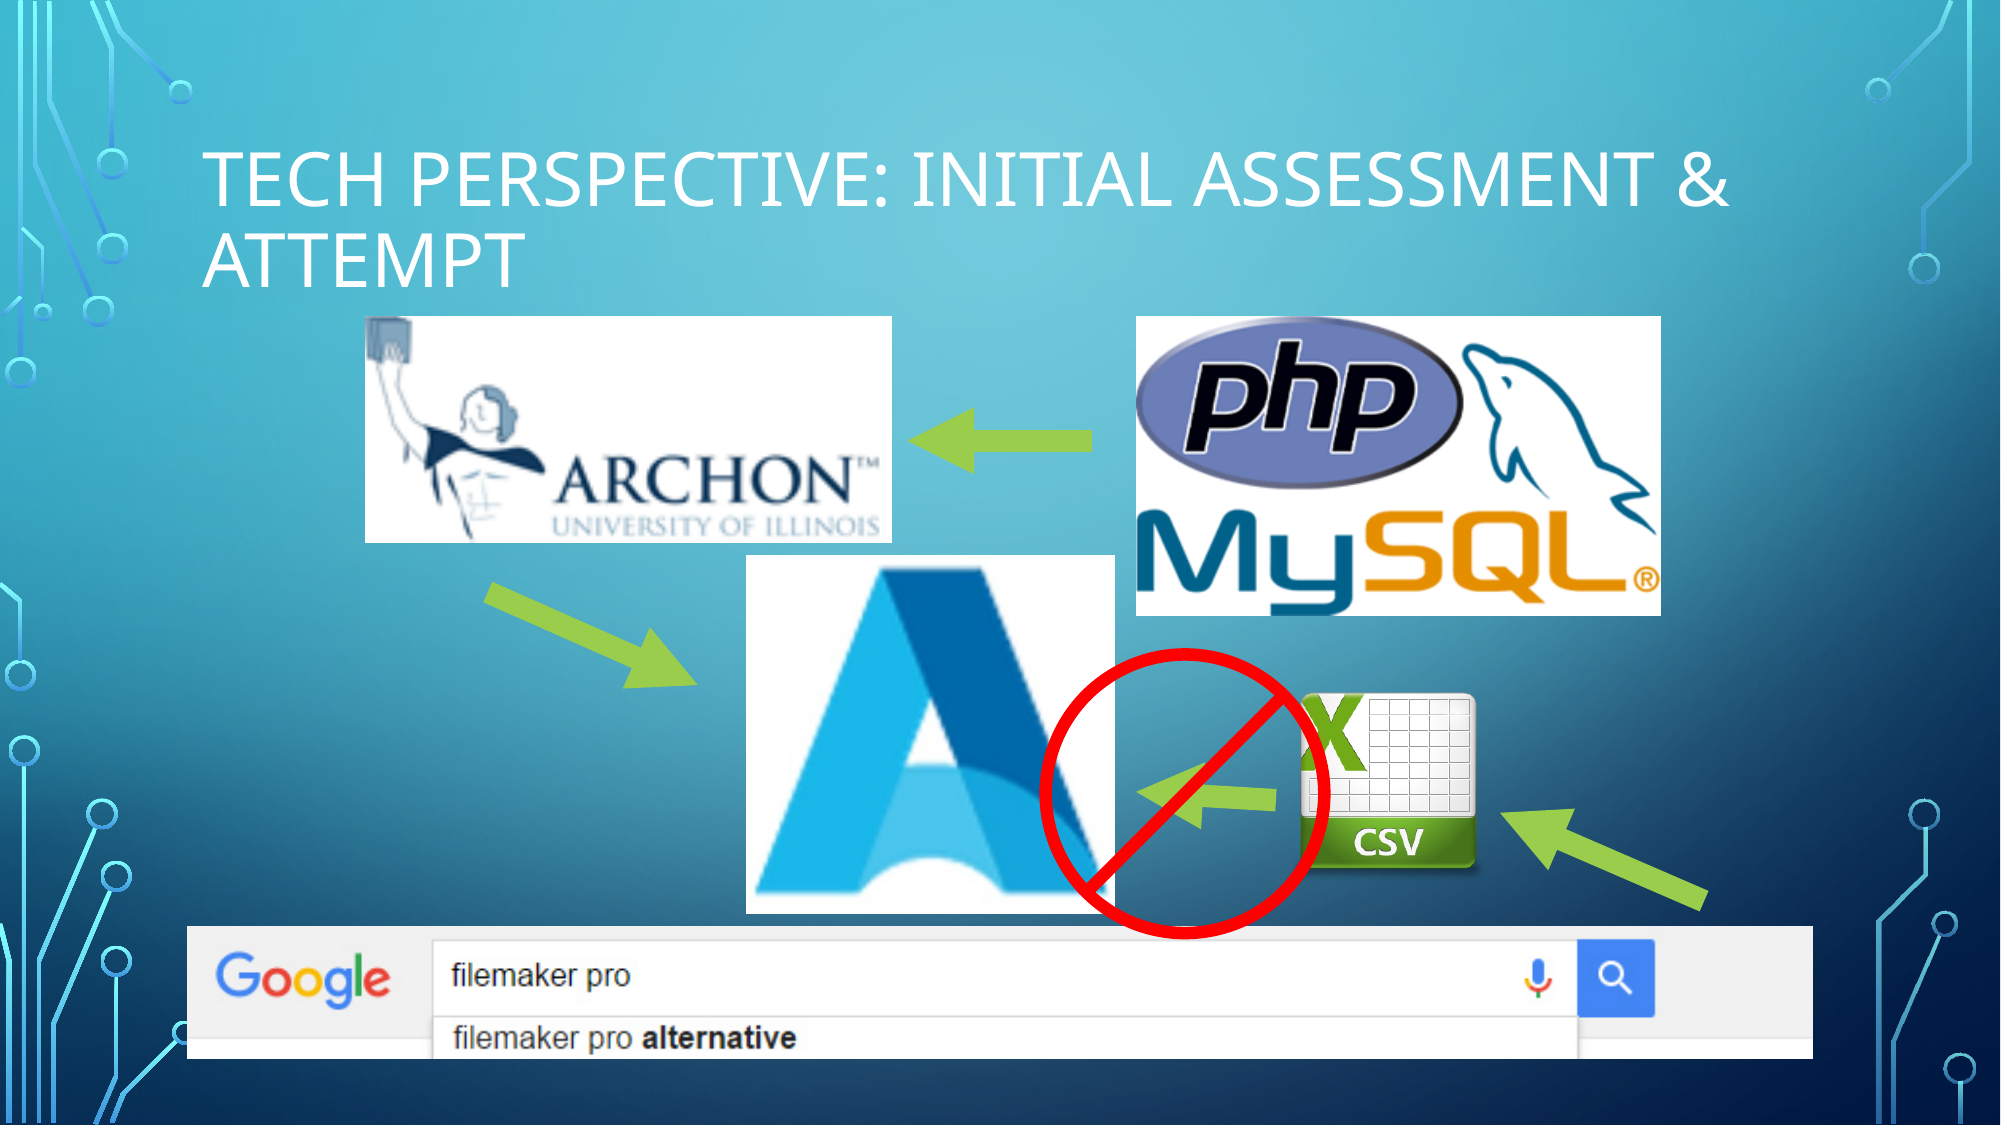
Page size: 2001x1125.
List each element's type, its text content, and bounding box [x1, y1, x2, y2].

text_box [487, 591, 699, 686]
picture [745, 554, 1115, 914]
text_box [1135, 316, 1662, 617]
picture [1285, 678, 1490, 883]
picture [365, 316, 892, 543]
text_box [1499, 812, 1705, 902]
picture [186, 925, 1813, 1059]
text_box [1086, 694, 1284, 893]
text_box [1112, 704, 1294, 925]
title Tech perspective: initial assessment & attempt [187, 101, 1813, 344]
text_box [1115, 653, 1285, 695]
